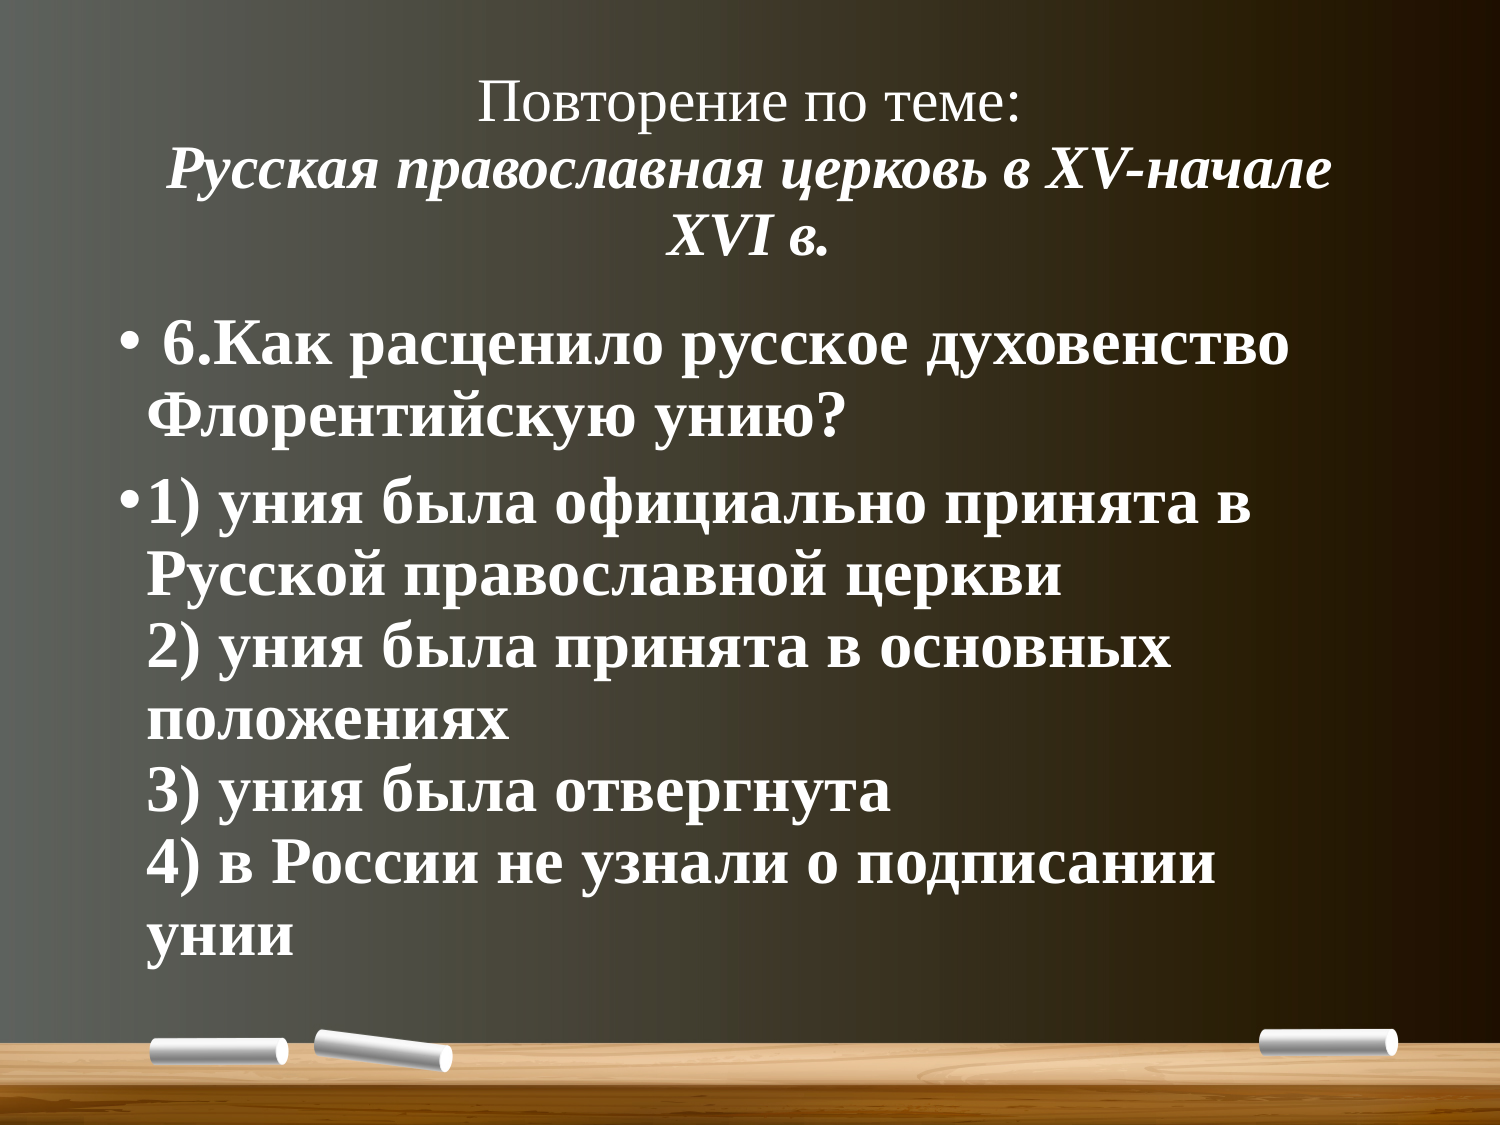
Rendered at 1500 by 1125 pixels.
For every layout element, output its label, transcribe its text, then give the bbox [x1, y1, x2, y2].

picture [0, 0, 1500, 1125]
title Повторение по теме: Русская православная церковь в XV-начале XVI в. [103, 59, 1397, 278]
list 6.Как расценило русское духовенство Флорентийскую унию? 1) уния была официально принята в Русской православной церкви 2) уния была принята в основных положениях 3) уния была отвергнута 4) в России не узнали о подписании унии [103, 299, 1397, 1014]
